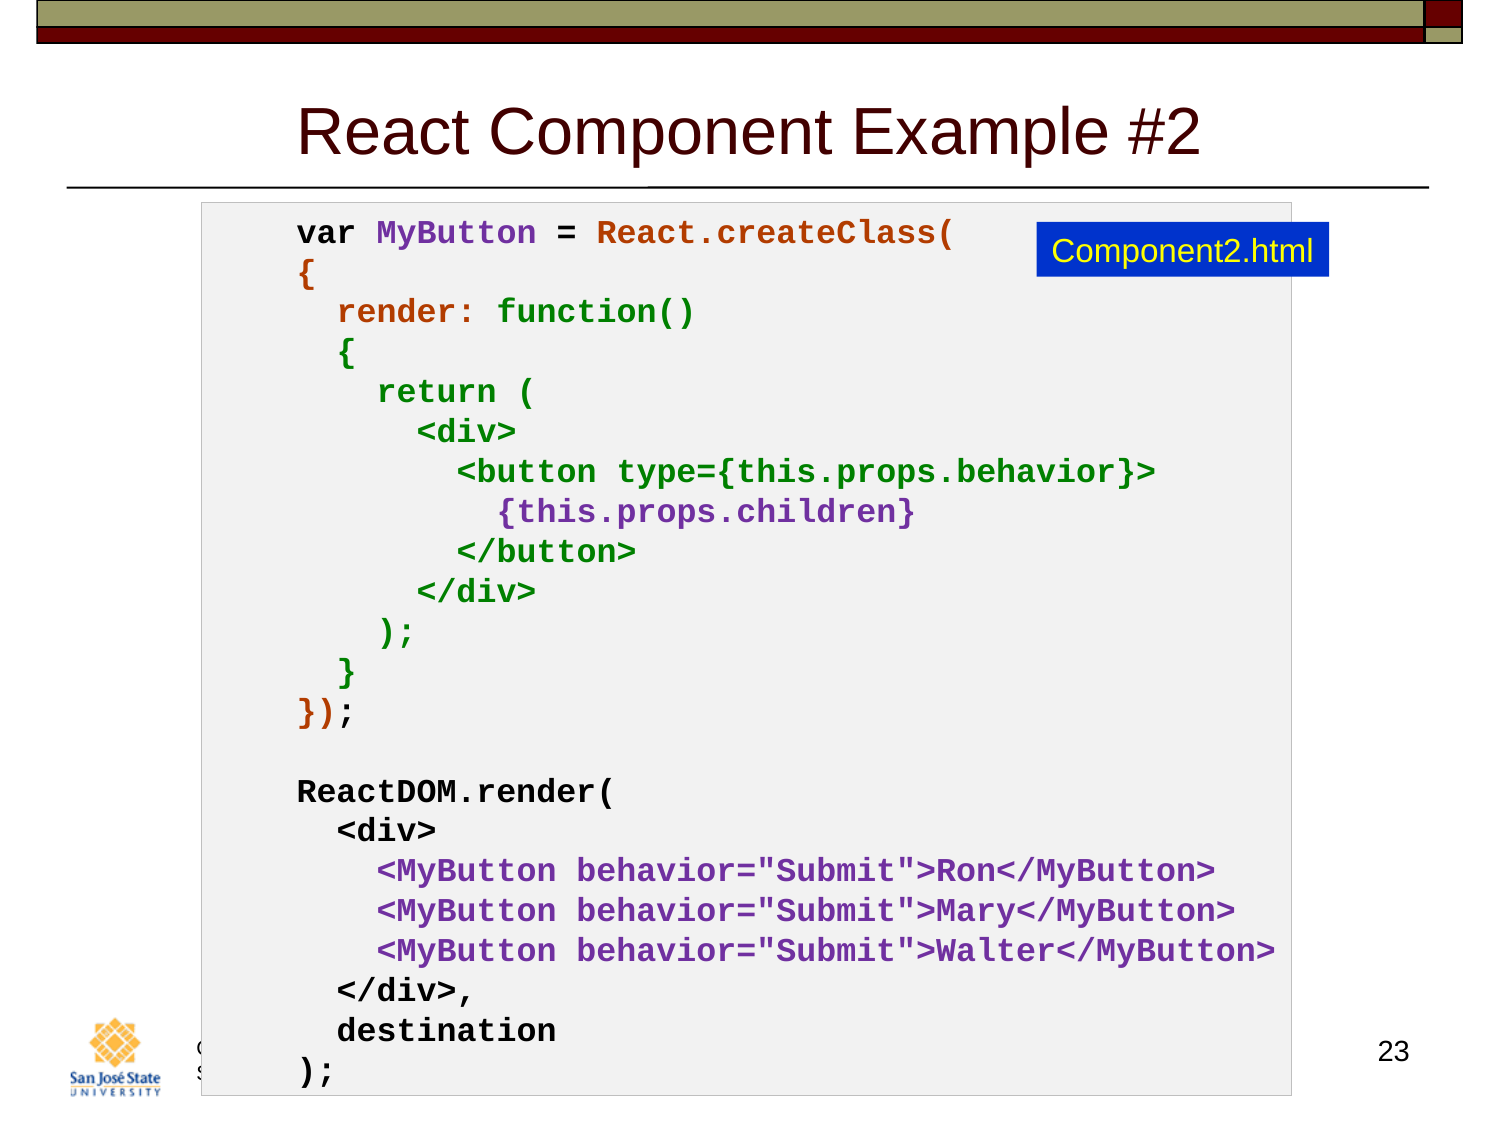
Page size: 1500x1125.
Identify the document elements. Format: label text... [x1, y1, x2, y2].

picture [60, 1012, 166, 1112]
title React Component Example #2 [75, 67, 1425, 175]
text_box Component2.html [1036, 221, 1330, 277]
slide_number 23 [1335, 1025, 1425, 1100]
text_box var MyButton = React.createClass( { render: function() { return ( <div> <button type={this.props.behavior}> {this.props.children} </button> </div> ); } }); ReactDOM.render( <div> <MyButton behavior="Submit">Ron</MyButton> <MyButton behavior="Submit">Mary</MyButton> <MyButton behavior="Submit">Walter</MyButton> </div>, destination ); [201, 202, 1292, 1096]
